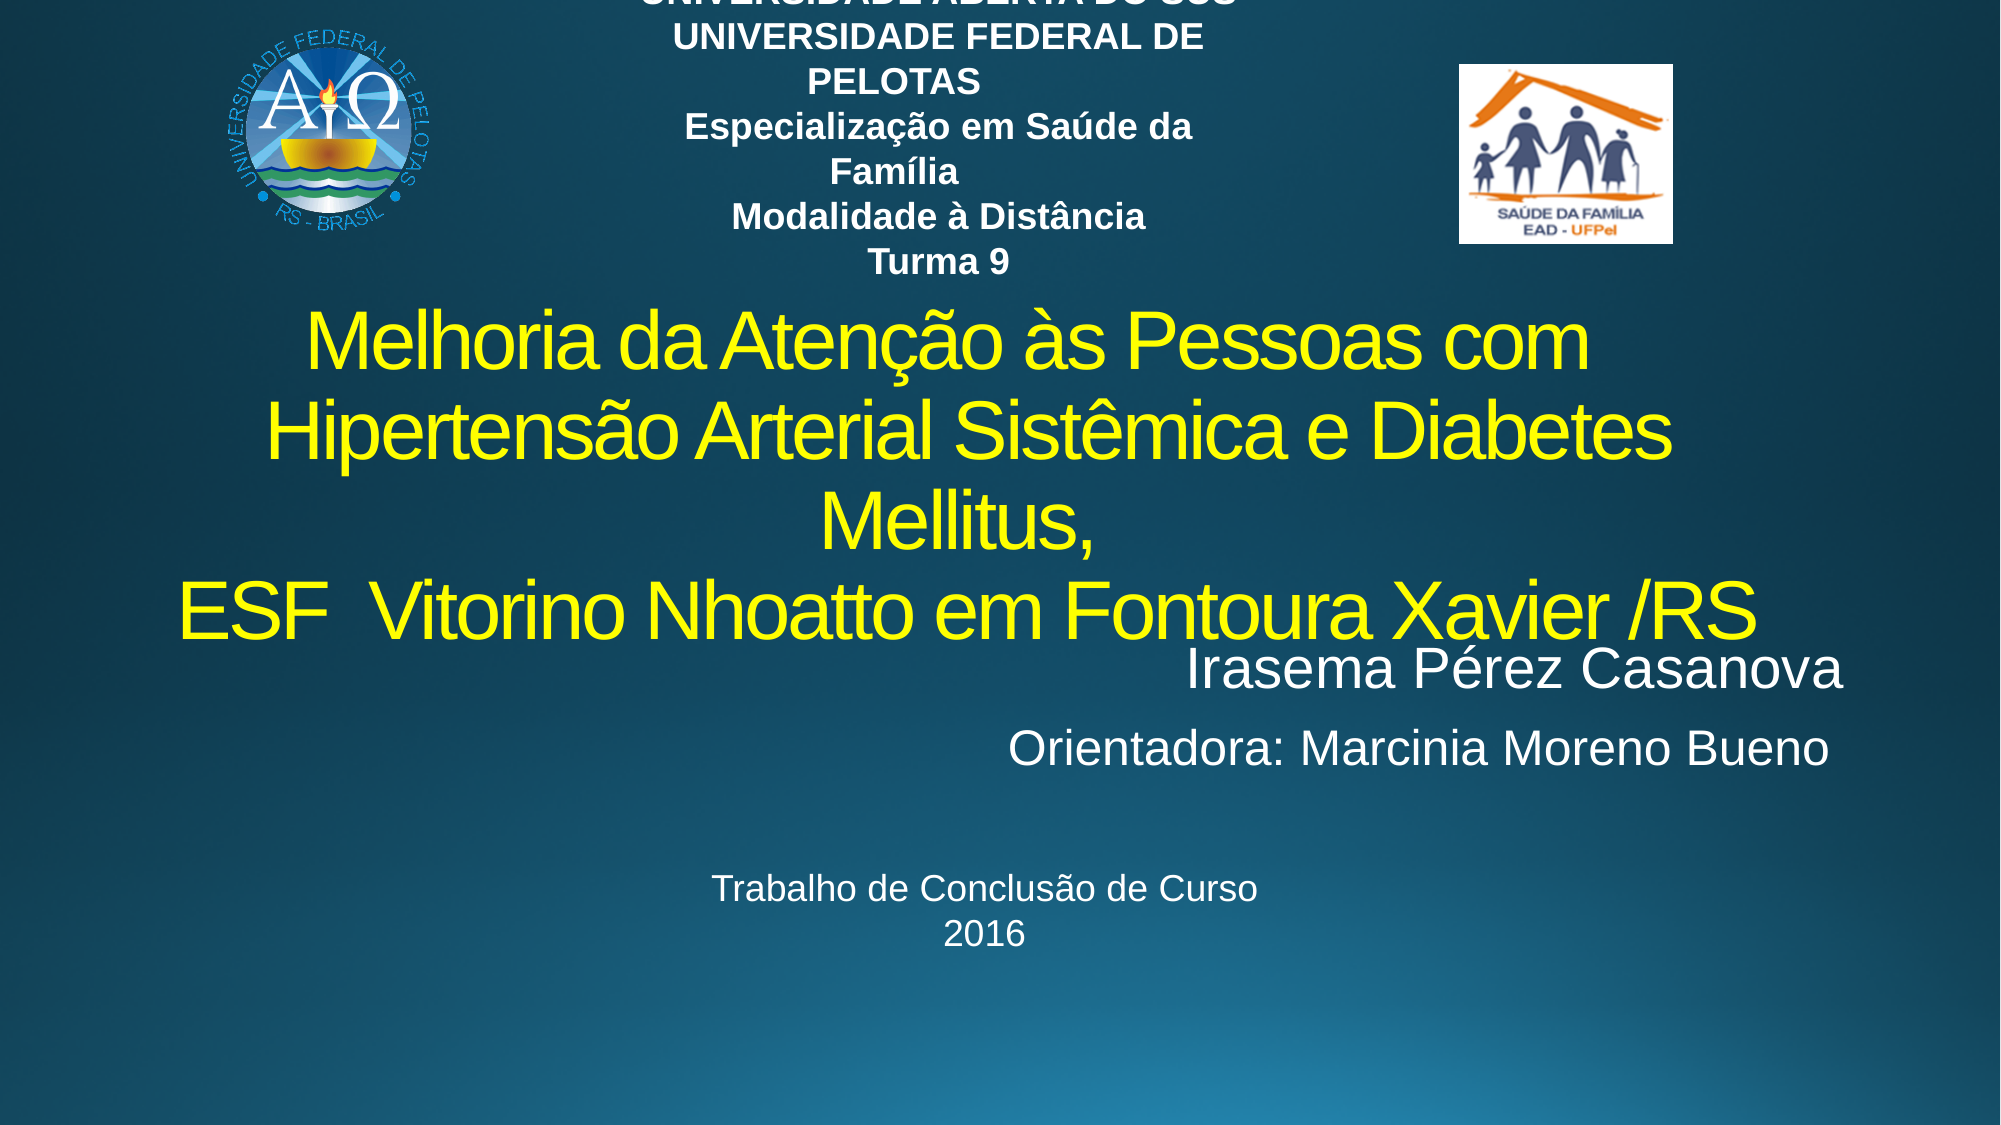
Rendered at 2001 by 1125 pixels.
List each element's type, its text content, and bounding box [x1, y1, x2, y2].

text_box UNIVERSIDADE ABERTA DO SUS UNIVERSIDADE FEDERAL DE PELOTAS Especialização em Saúde da Família Modalidade à Distância Turma 9 [520, 4, 1268, 290]
subtitle Irasema Pérez Casanova Orientadora: Marcinia Moreno Bueno [359, 659, 1860, 784]
text_box Trabalho de Conclusão de Curso 2016 [573, 857, 1397, 962]
title Melhoria da Atenção às Pessoas com Hipertensão Arterial Sistêmica e Diabetes Mellitus, ESF Vitorino Nhoatto em Fontoura Xavier /RS [120, 290, 1819, 629]
picture [0, 0, 2001, 1125]
